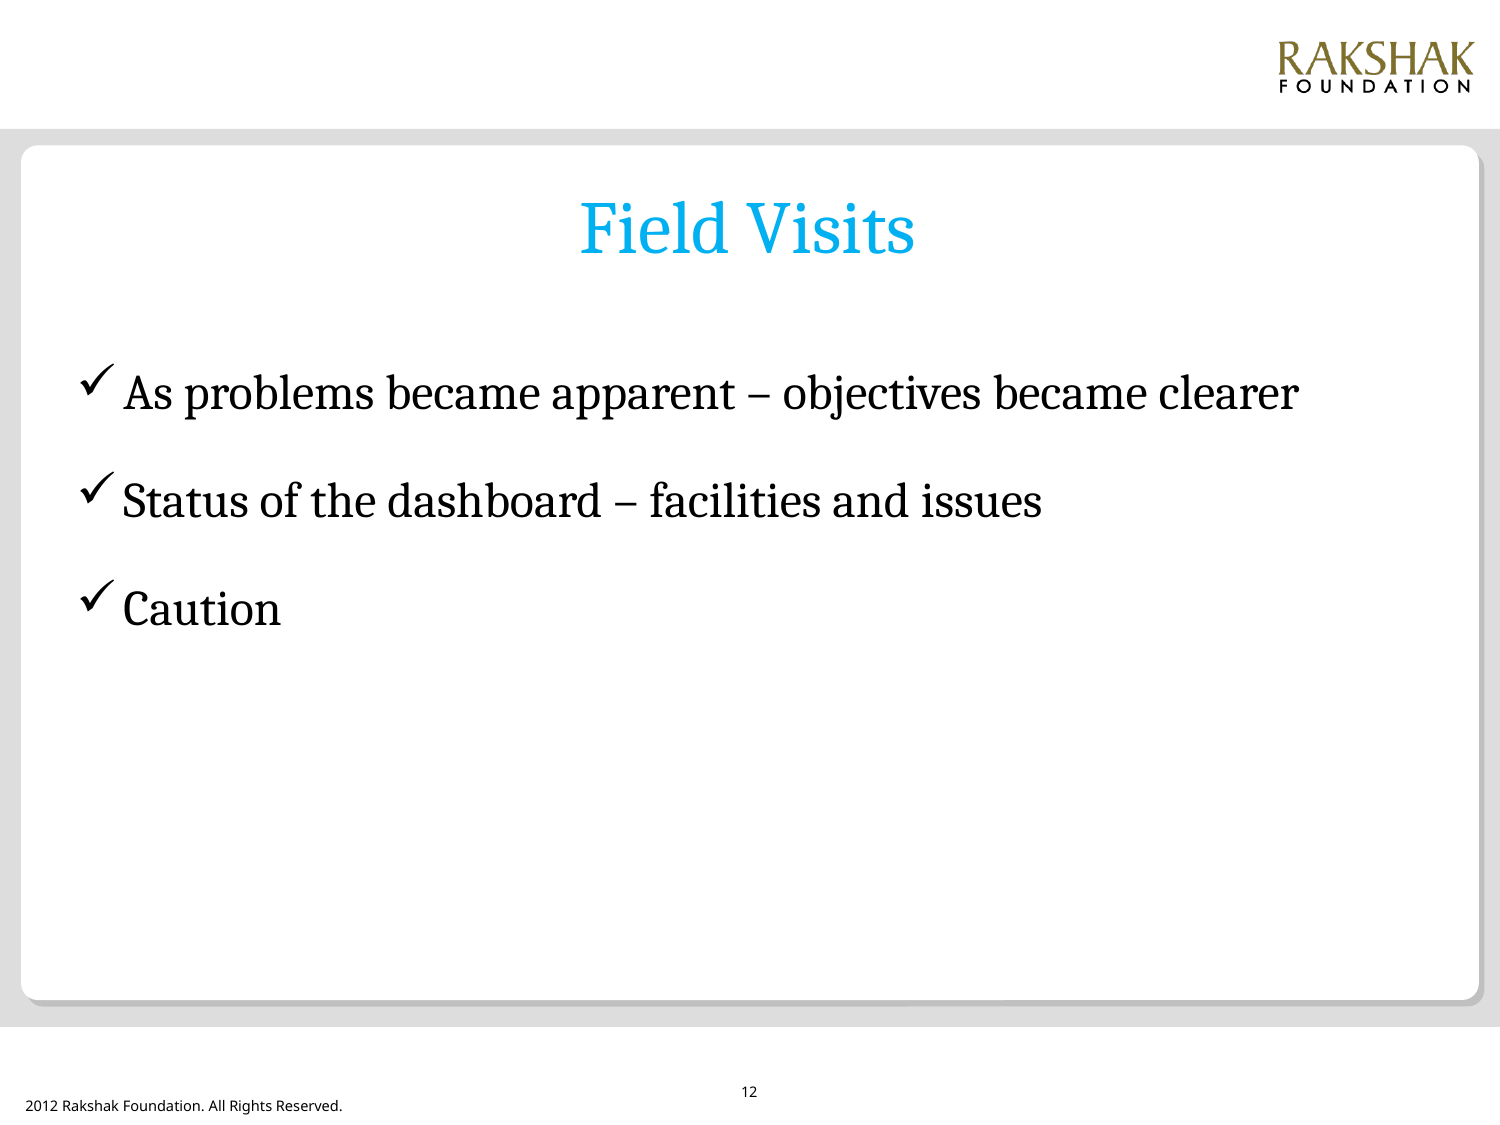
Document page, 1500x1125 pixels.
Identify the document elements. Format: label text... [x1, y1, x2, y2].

slide_number 12 [725, 1059, 774, 1111]
list Field Visits [45, 171, 1451, 270]
text_box As problems became apparent – objectives became clearer Status of the dashboard – facilities and issues Caution [61, 299, 1451, 680]
picture [1276, 32, 1479, 96]
